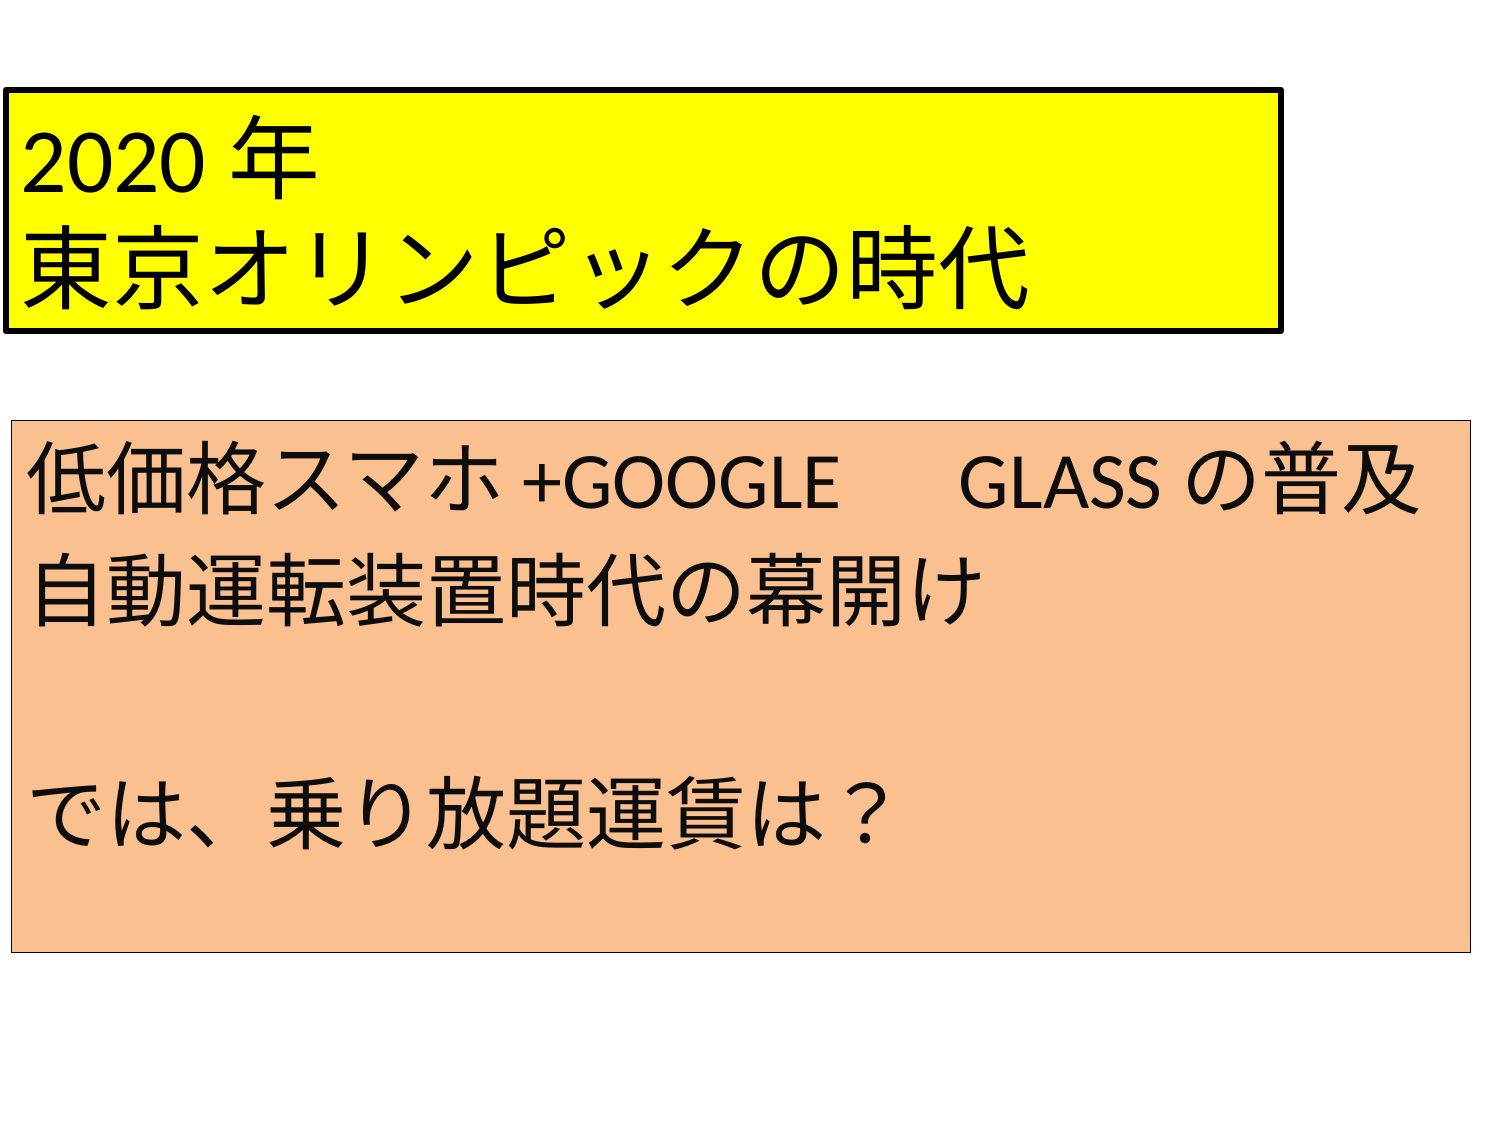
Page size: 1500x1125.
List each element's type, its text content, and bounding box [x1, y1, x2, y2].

subtitle 低価格スマホ+GOOGLE GLASSの普及 自動運転装置時代の幕開け では、乗り放題運賃は？ [11, 420, 1471, 953]
title 2020年 東京オリンピックの時代 [5, 90, 1281, 332]
